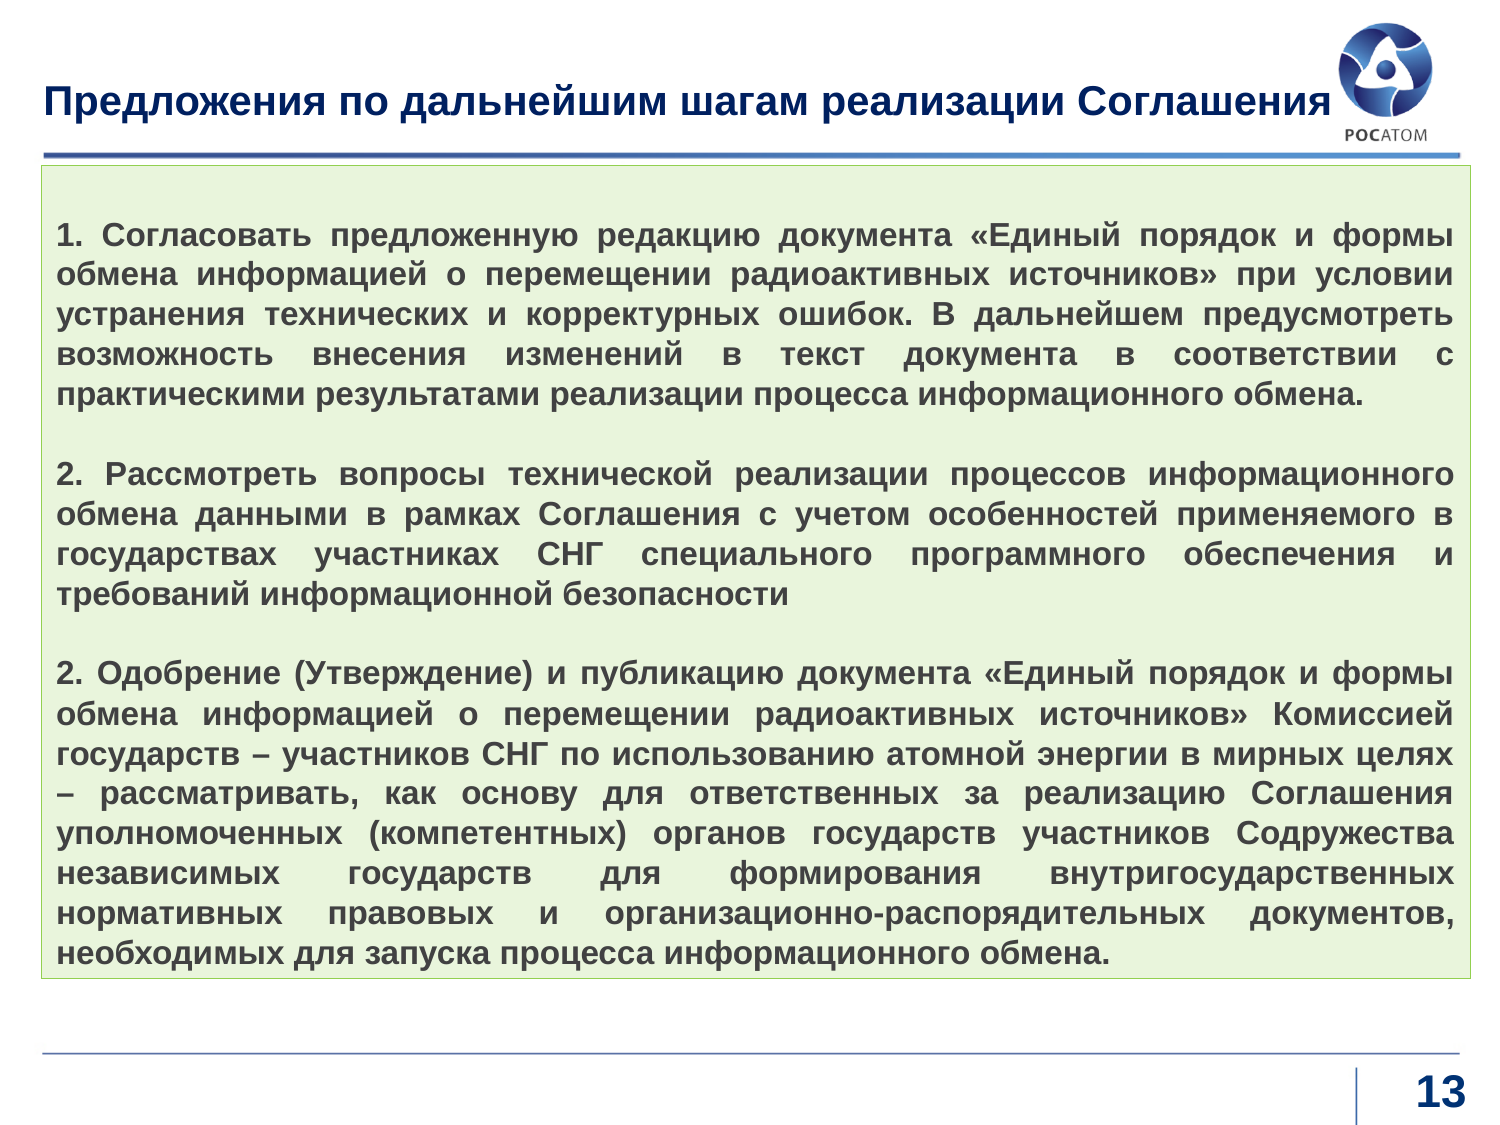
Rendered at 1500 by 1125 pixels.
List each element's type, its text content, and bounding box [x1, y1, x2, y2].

slide_number 13 [1269, 1057, 1500, 1121]
title Предложения по дальнейшим шагам реализации Соглашения [41, 30, 1336, 165]
picture [0, 0, 1500, 1125]
text_box 1. Согласовать предложенную редакцию документа «Единый порядок и формы обмена информацией о перемещении радиоактивных источников» при условии устранения технических и корректурных ошибок. В дальнейшем предусмотреть возможность внесения изменений в текст документа в соответствии с практическими результатами реализации процесса информационного обмена. 2. Рассмотреть вопросы технической реализации процессов информационного обмена данными в рамках Соглашения с учетом особенностей применяемого в государствах участниках СНГ специального программного обеспечения и требований информационной безопасности 2. Одобрение (Утверждение) и публикацию документа «Единый порядок и формы обмена информацией о перемещении радиоактивных источников» Комиссией государств – участников СНГ по использованию атомной энергии в мирных целях – рассматривать, как основу для ответственных за реализацию Соглашения уполномоченных (компетентных) органов государств участников Содружества независимых государств для формирования внутригосударственных нормативных правовых и организационно-распорядительных документов, необходимых для запуска процесса информационного обмена. [41, 165, 1471, 979]
